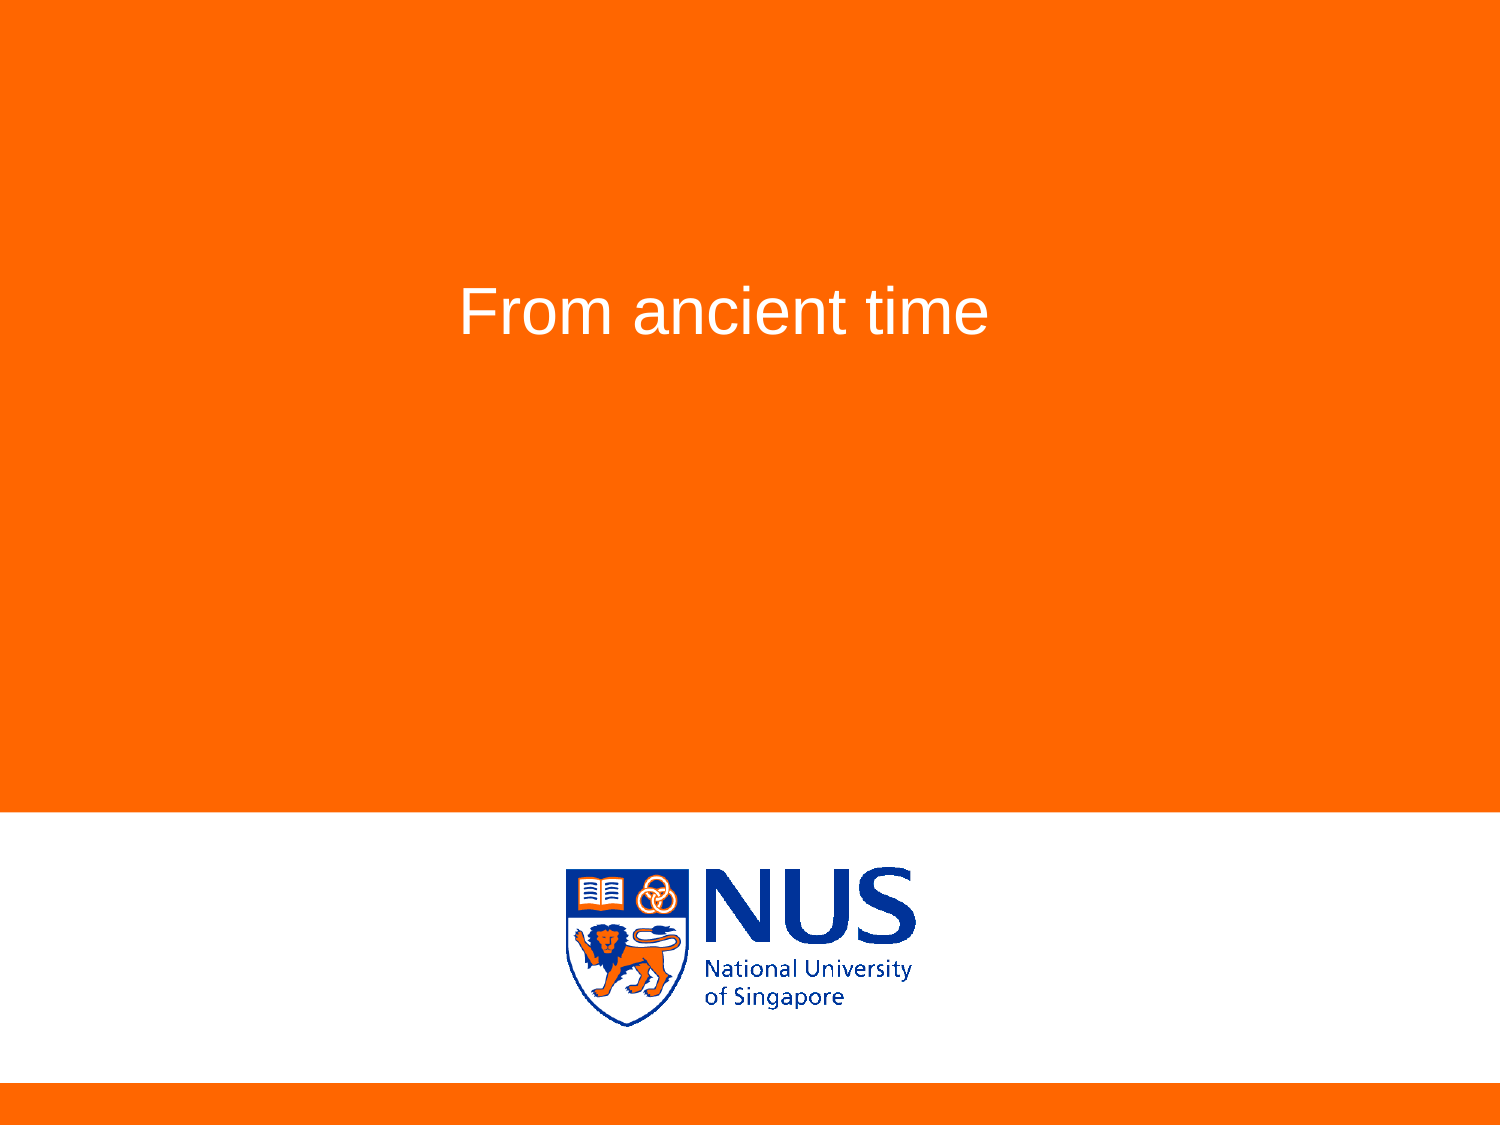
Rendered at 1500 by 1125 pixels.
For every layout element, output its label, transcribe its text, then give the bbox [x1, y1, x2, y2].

picture [551, 852, 932, 1039]
title From ancient time [87, 187, 1363, 429]
